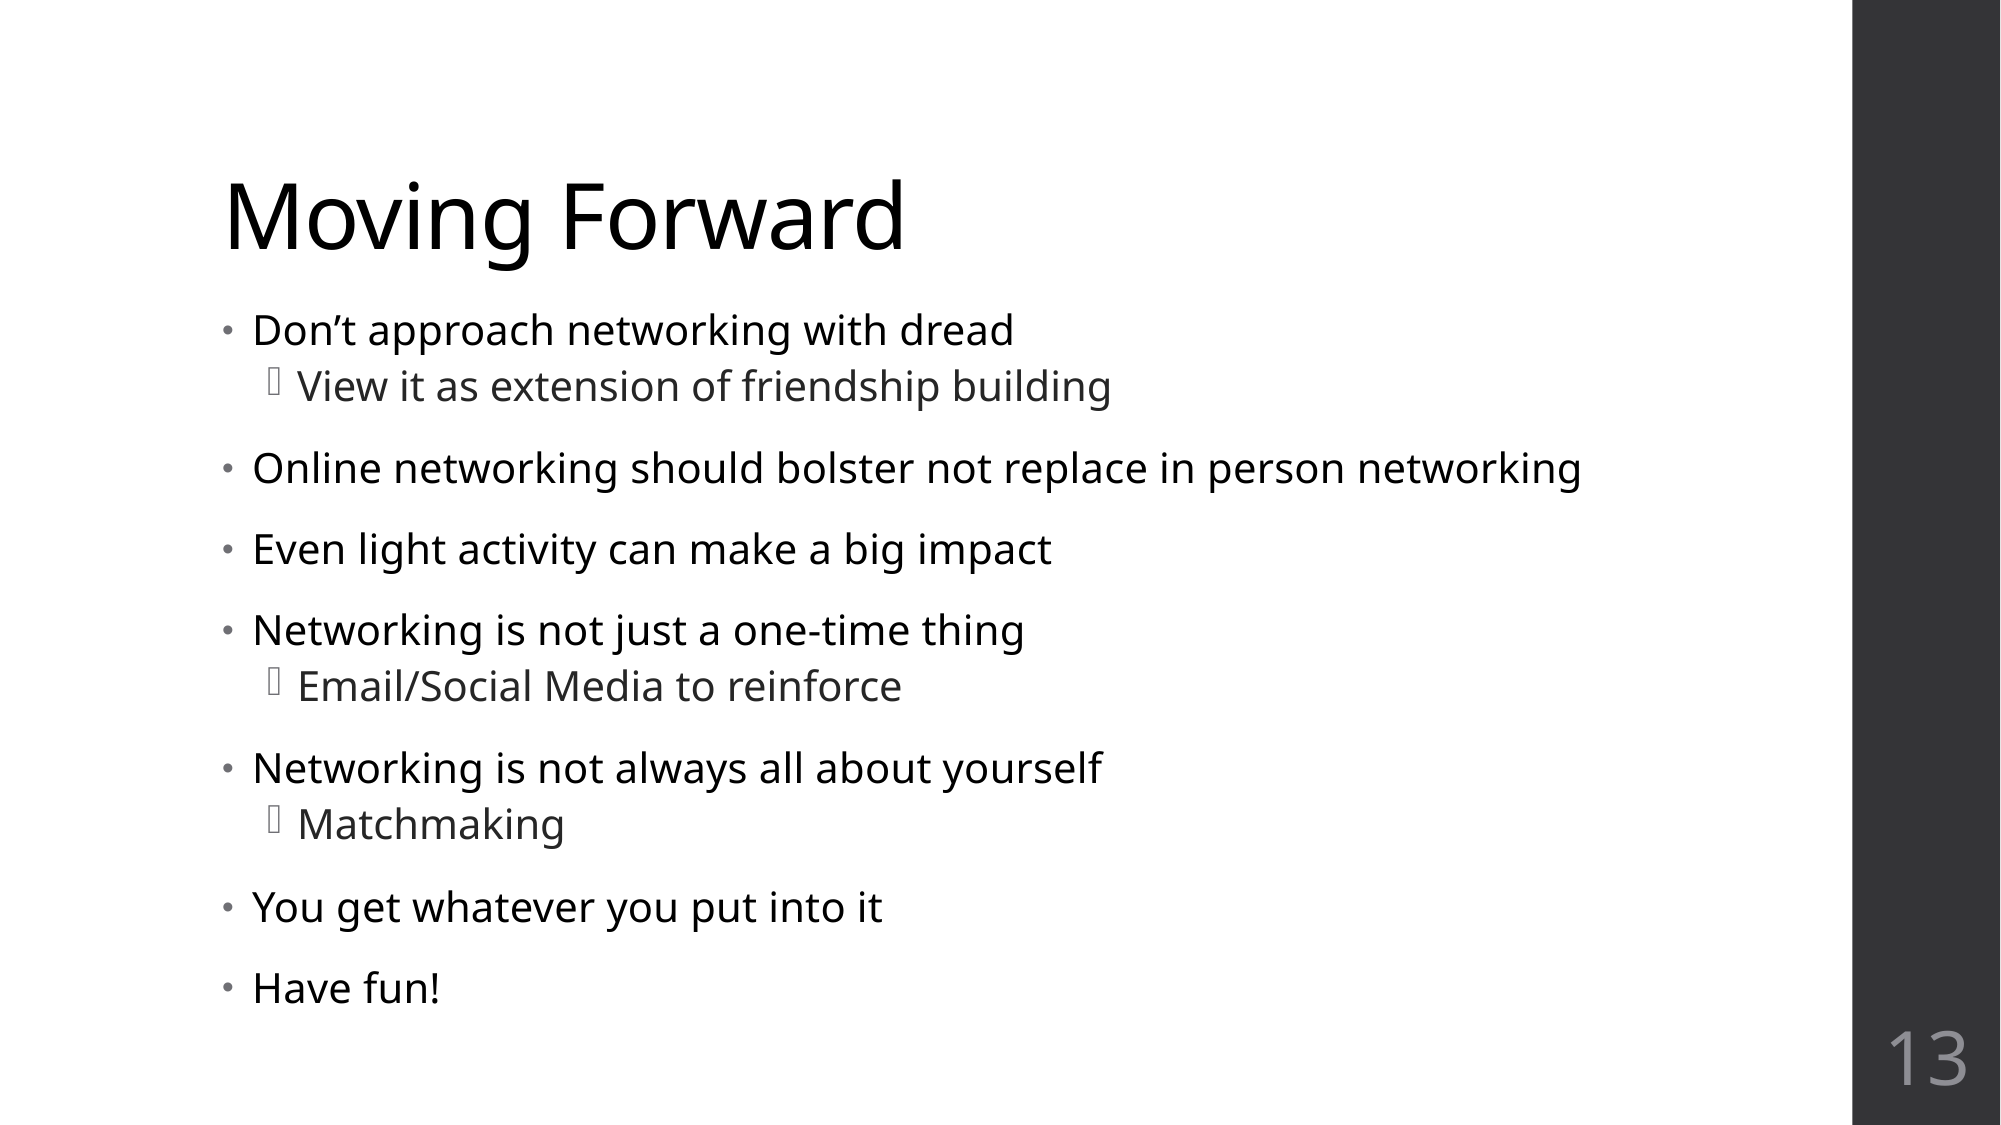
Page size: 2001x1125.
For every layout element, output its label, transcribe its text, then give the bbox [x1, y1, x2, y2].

slide_number 12 [1852, 1012, 2000, 1110]
title Moving Forward [206, 60, 1797, 278]
list Don’t approach networking with dread View it as extension of friendship building Online networking should bolster not replace in person networking Even light activity can make a big impact Networking is not just a one-time thing Email/Social Media to reinforce Networking is not always all about yourself Matchmaking You get whatever you put into it Have fun! [206, 299, 1617, 1014]
